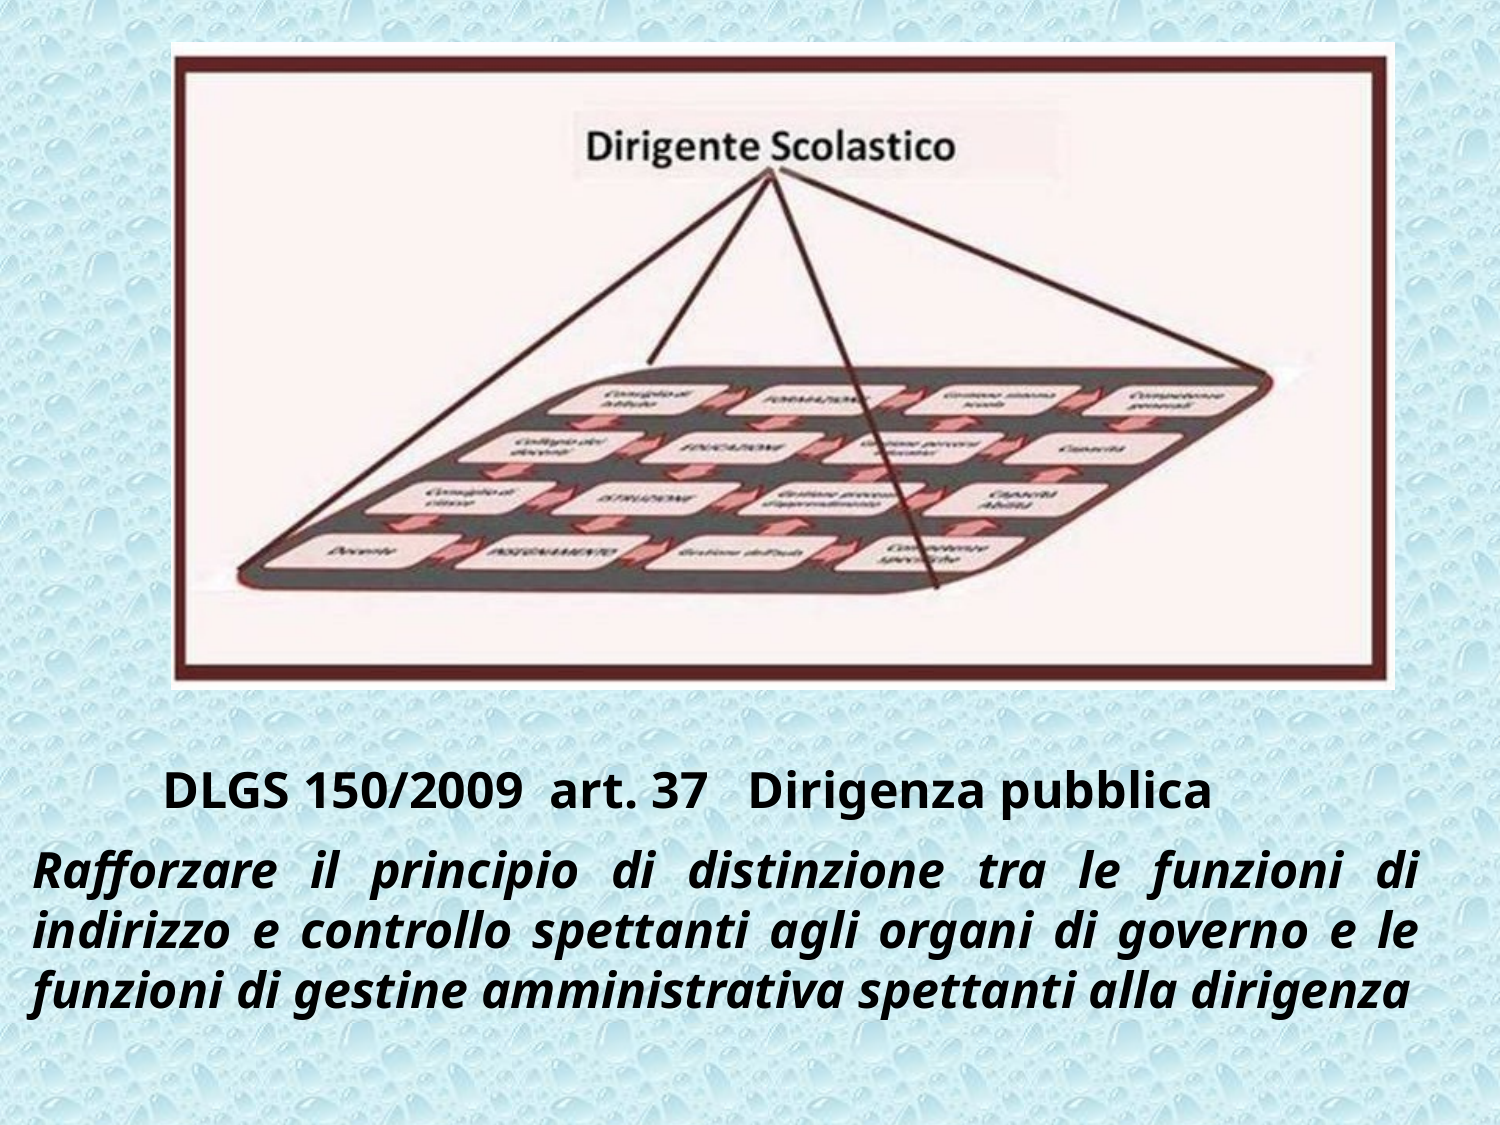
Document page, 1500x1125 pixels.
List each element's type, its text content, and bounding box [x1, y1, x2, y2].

text_box DLGS 150/2009 art. 37 Dirigenza pubblica Rafforzare il principio di distinzione tra le funzioni di indirizzo e controllo spettanti agli organi di governo e le funzioni di gestine amministrativa spettanti alla dirigenza [17, 751, 1435, 1027]
picture [170, 42, 1395, 690]
